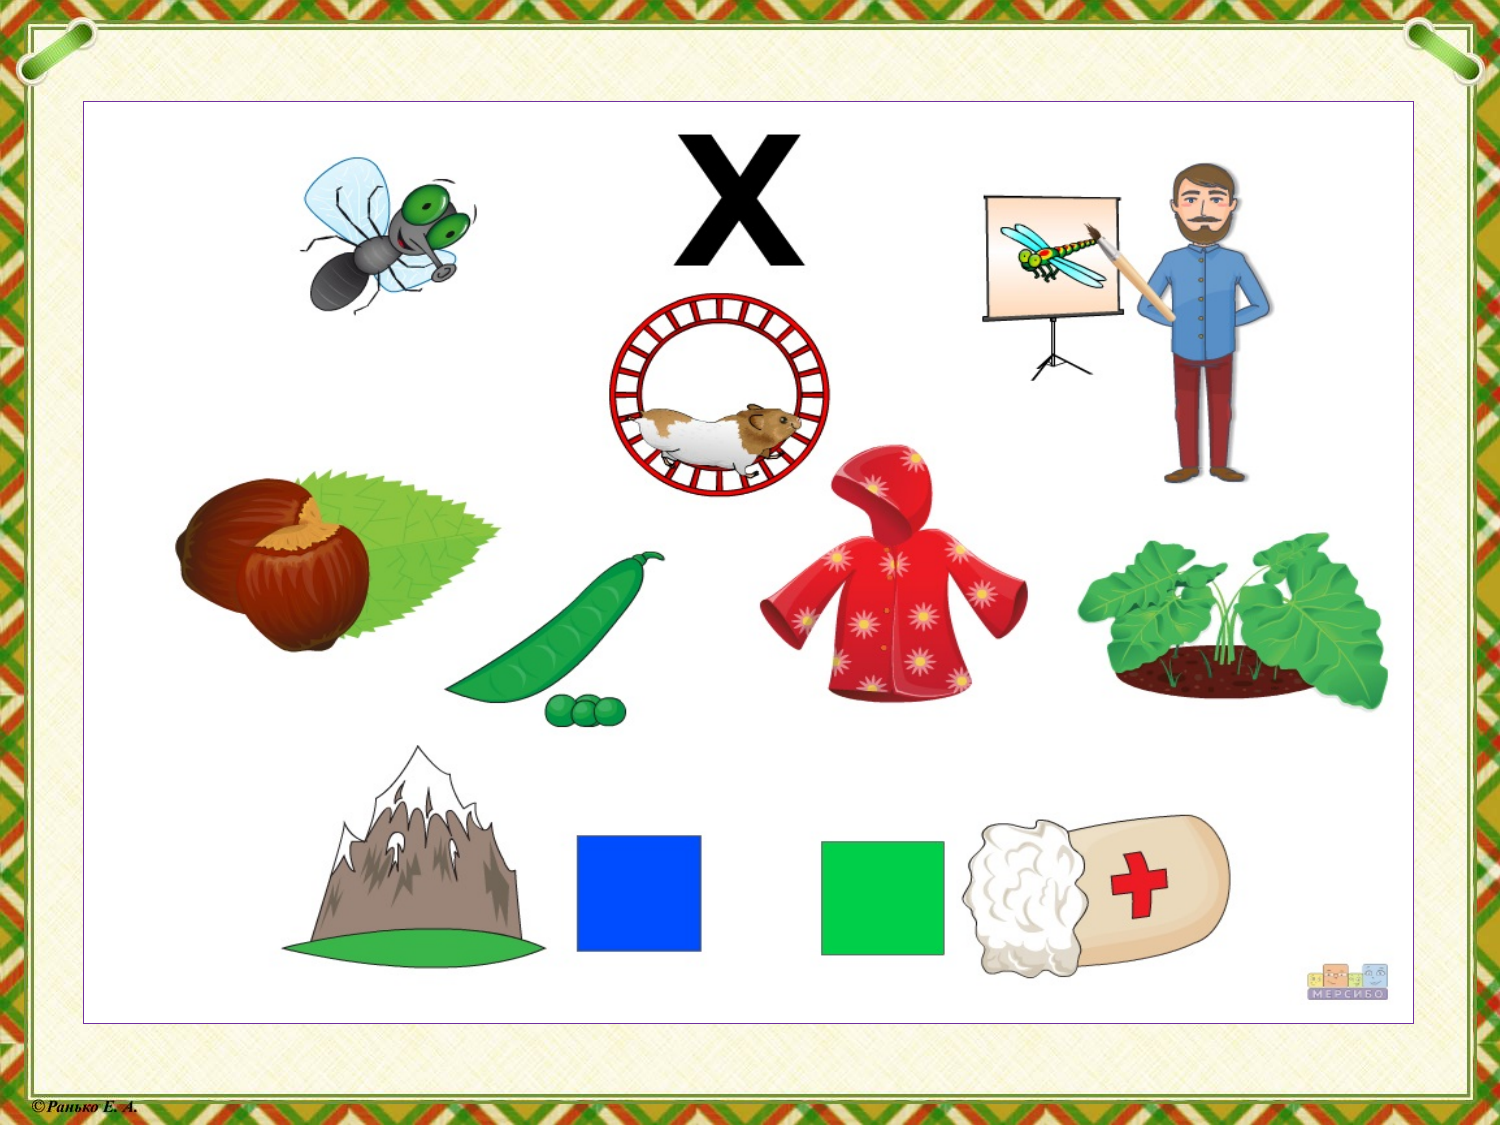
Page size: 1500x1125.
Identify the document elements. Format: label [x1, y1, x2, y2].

picture [0, 0, 1500, 1125]
list [83, 101, 1414, 1024]
